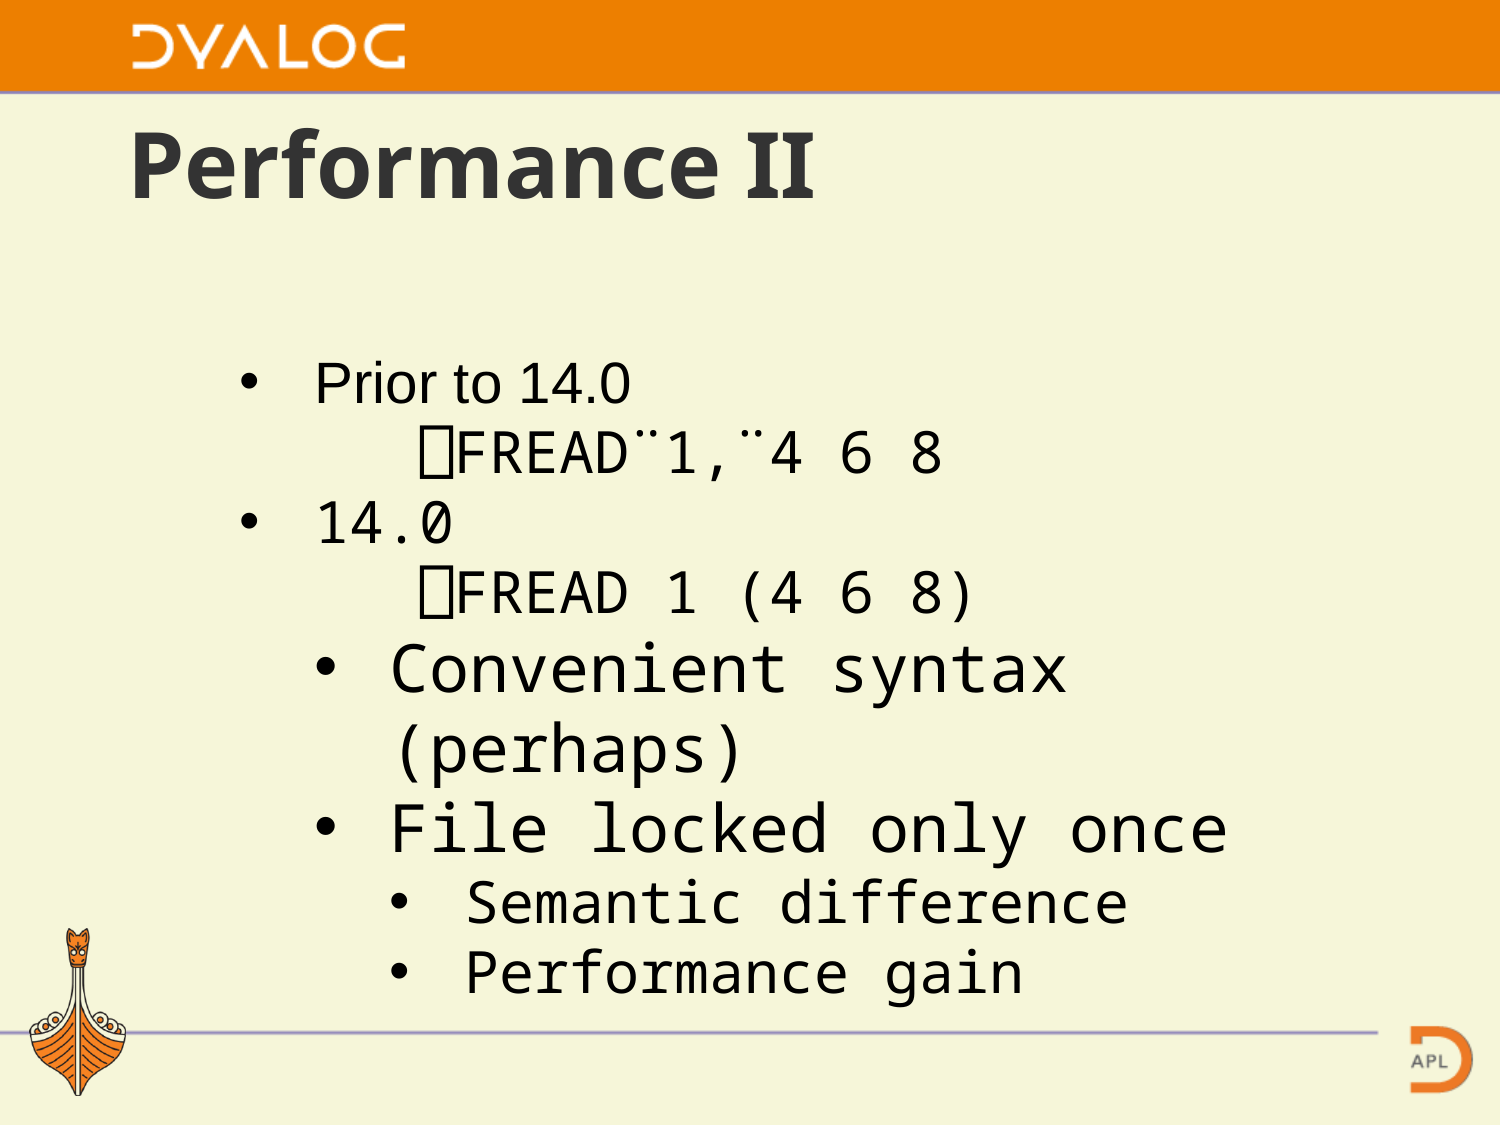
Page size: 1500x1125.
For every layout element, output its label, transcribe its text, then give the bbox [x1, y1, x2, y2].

picture [0, 0, 1500, 1125]
title Performance II [112, 99, 1388, 288]
subtitle Prior to 14.0 ⎕FREAD¨1,¨4 6 8 14.0 ⎕FREAD 1 (4 6 8) Convenient syntax (perhaps) File locked only once Semantic difference Performance gain [225, 338, 1282, 1035]
